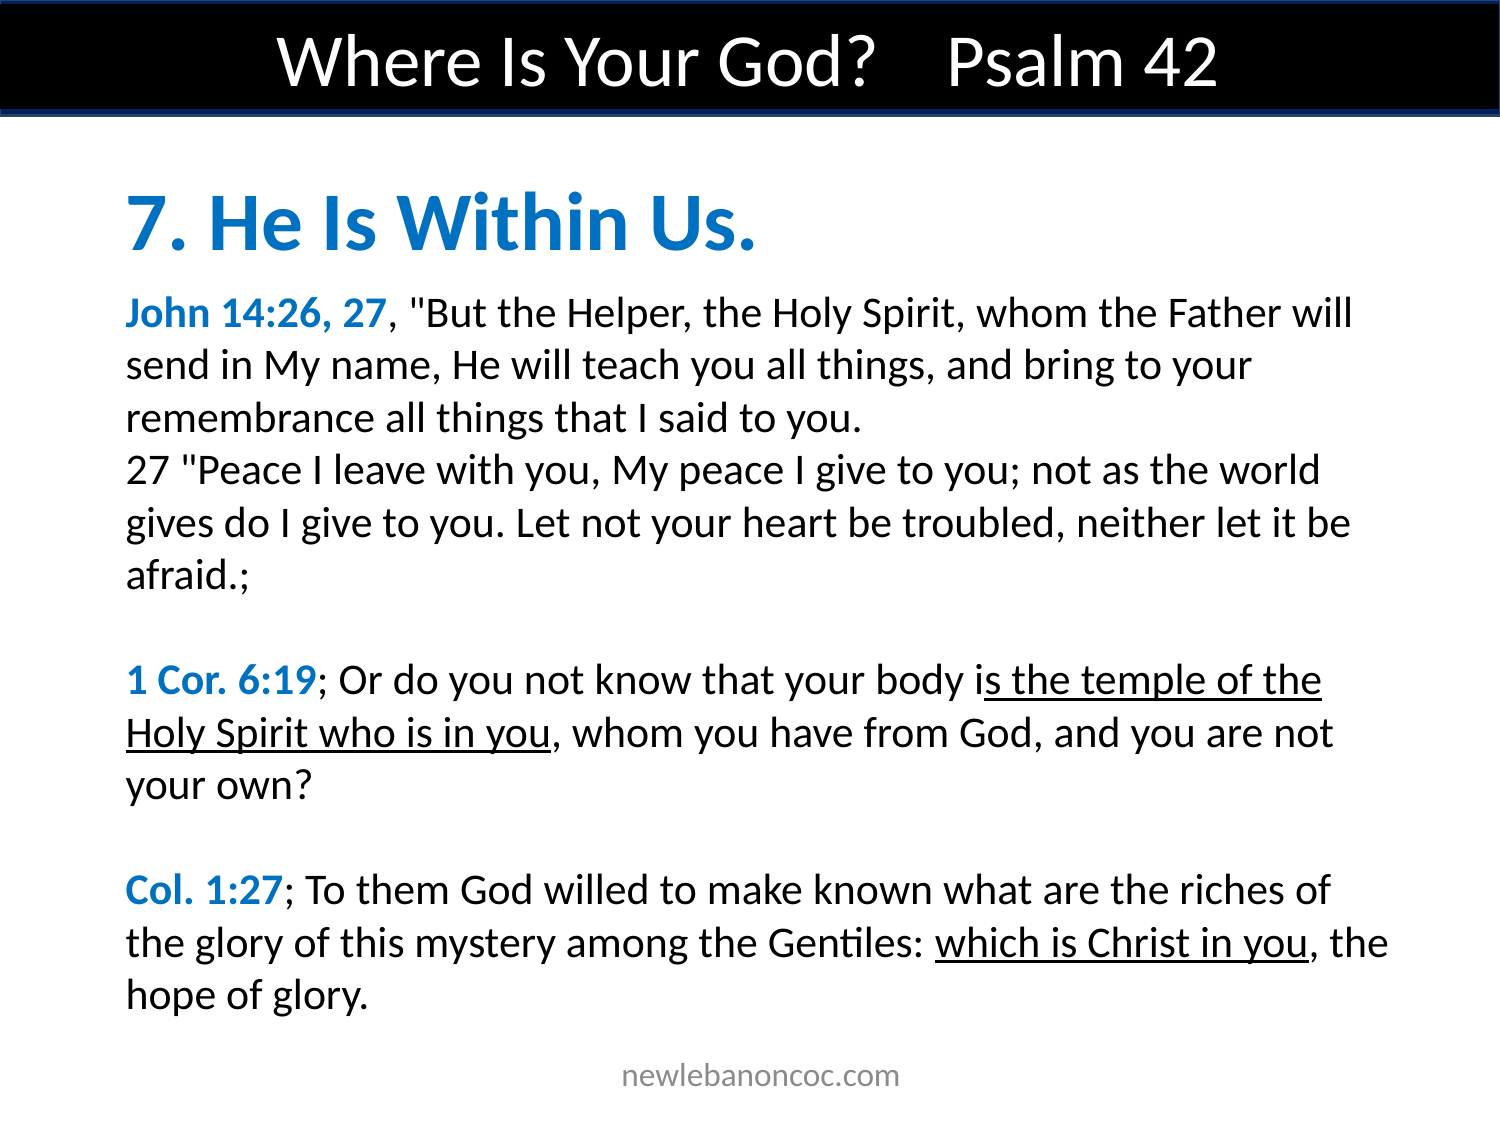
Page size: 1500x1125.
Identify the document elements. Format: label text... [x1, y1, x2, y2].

text_box 7. He Is Within Us. [110, 152, 863, 275]
text_box Where Is Your God? Psalm 42 [0, 4, 1499, 109]
text_box [0, 0, 1500, 117]
footer newlebanoncoc.com [496, 1071, 1004, 1103]
text_box John 14:26, 27, "But the Helper, the Holy Spirit, whom the Father will send in My name, He will teach you all things, and bring to your remembrance all things that I said to you. 27 "Peace I leave with you, My peace I give to you; not as the world gives do I give to you. Let not your heart be troubled, neither let it be afraid.; 1 Cor. 6:19; Or do you not know that your body is the temple of the Holy Spirit who is in you, whom you have from God, and you are not your own? Col. 1:27; To them God willed to make known what are the riches of the glory of this mystery among the Gentiles: which is Christ in you, the hope of glory. [110, 276, 1414, 1071]
